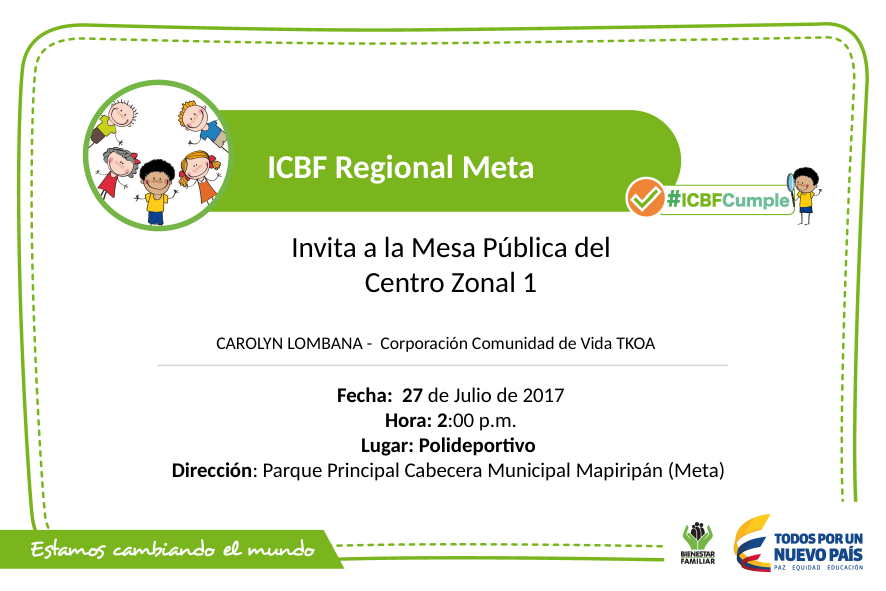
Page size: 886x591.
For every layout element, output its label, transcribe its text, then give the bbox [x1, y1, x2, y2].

text_box Invita a la Mesa Pública del Centro Zonal 1 [259, 221, 643, 307]
text_box CAROLYN LOMBANA - Corporación Comunidad de Vida TKOA [170, 324, 705, 361]
picture [0, 0, 886, 591]
text_box ICBF Regional Meta [252, 137, 578, 193]
text_box Fecha: 27 de Julio de 2017 Hora: 2:00 p.m. Lugar: Polideportivo Dirección: Parque Principal Cabecera Municipal Mapiripán (Meta) [131, 374, 771, 490]
